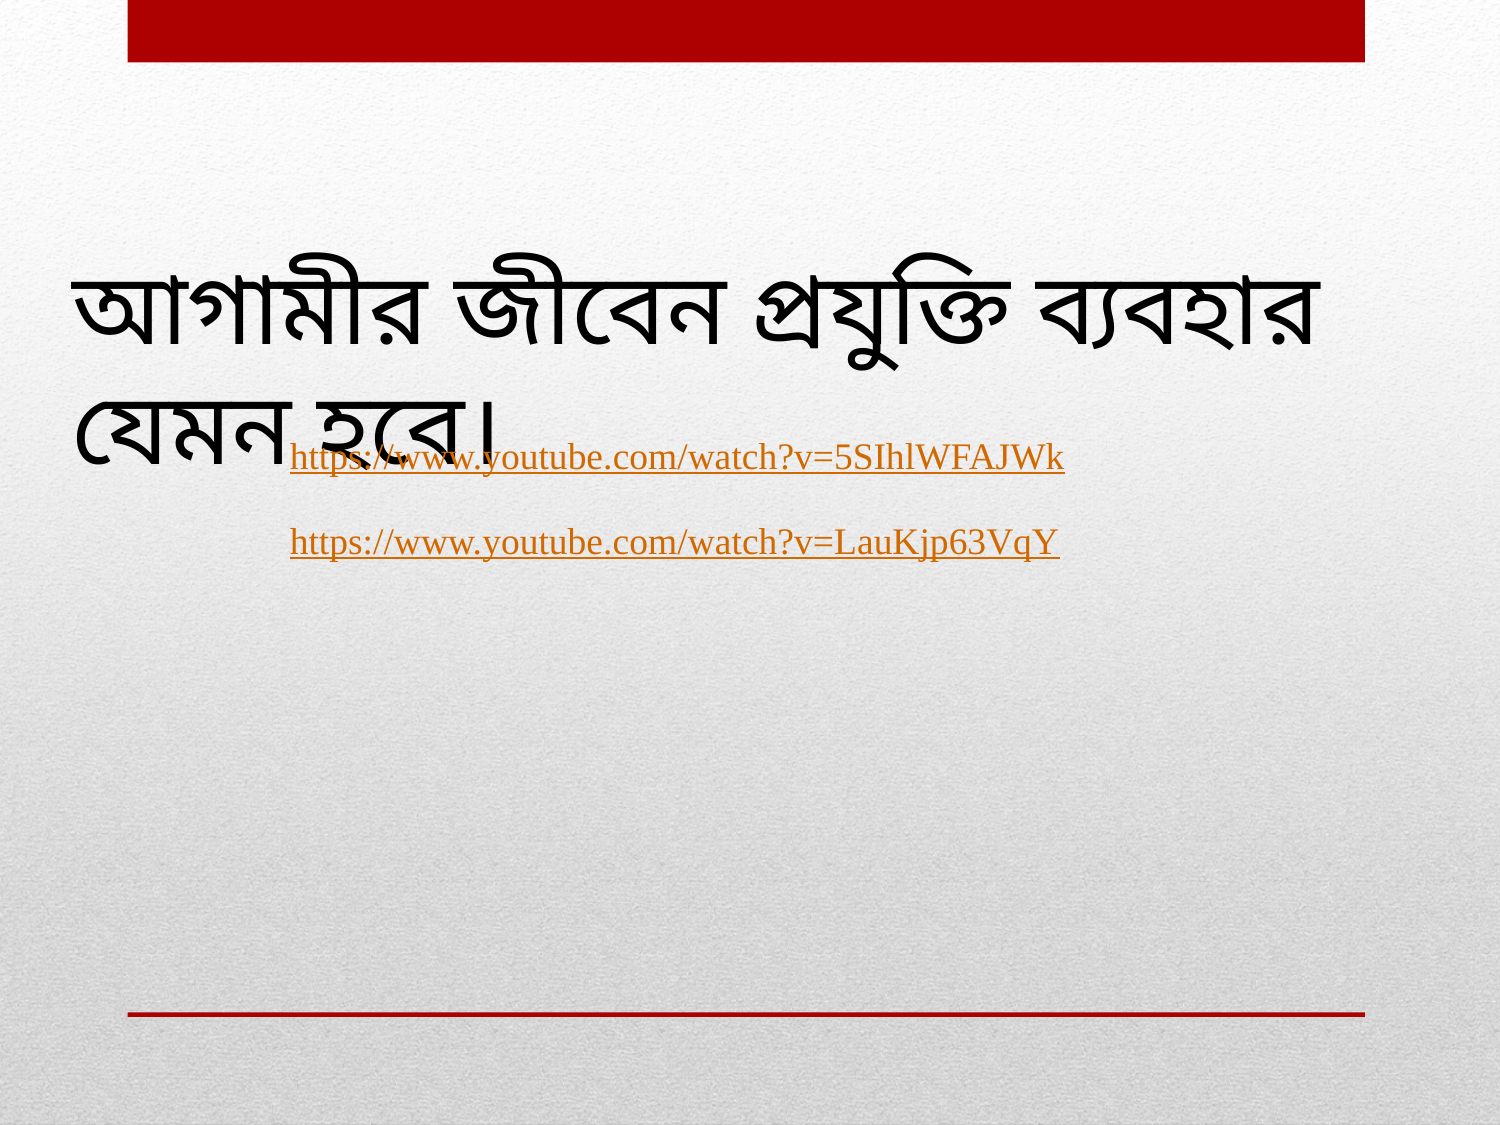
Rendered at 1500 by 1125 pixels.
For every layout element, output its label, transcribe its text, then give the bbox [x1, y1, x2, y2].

text_box আগামীর জীবেন প্রযুক্তি ব্যবহার যেমন হবে। [57, 237, 1445, 538]
text_box https://www.youtube.com/watch?v=5SIhlWFAJWk [274, 424, 1113, 485]
text_box https://www.youtube.com/watch?v=LauKjp63VqY [275, 509, 1125, 570]
